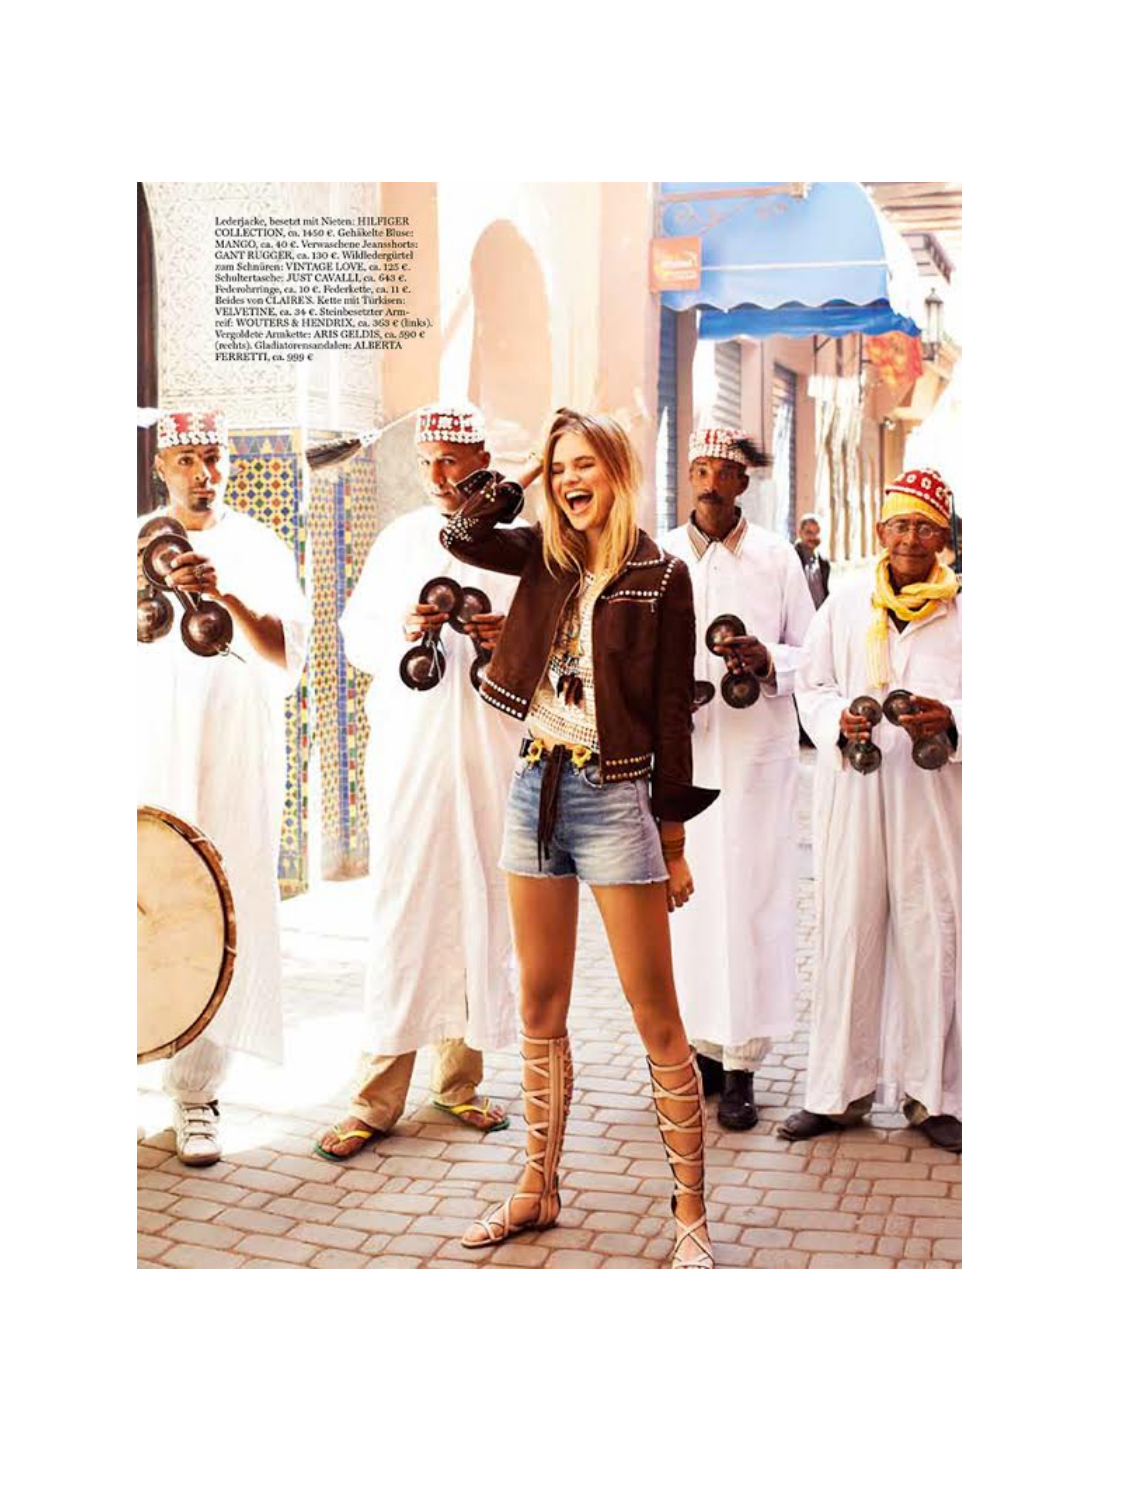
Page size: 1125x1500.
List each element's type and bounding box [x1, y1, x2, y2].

picture [136, 182, 962, 1269]
